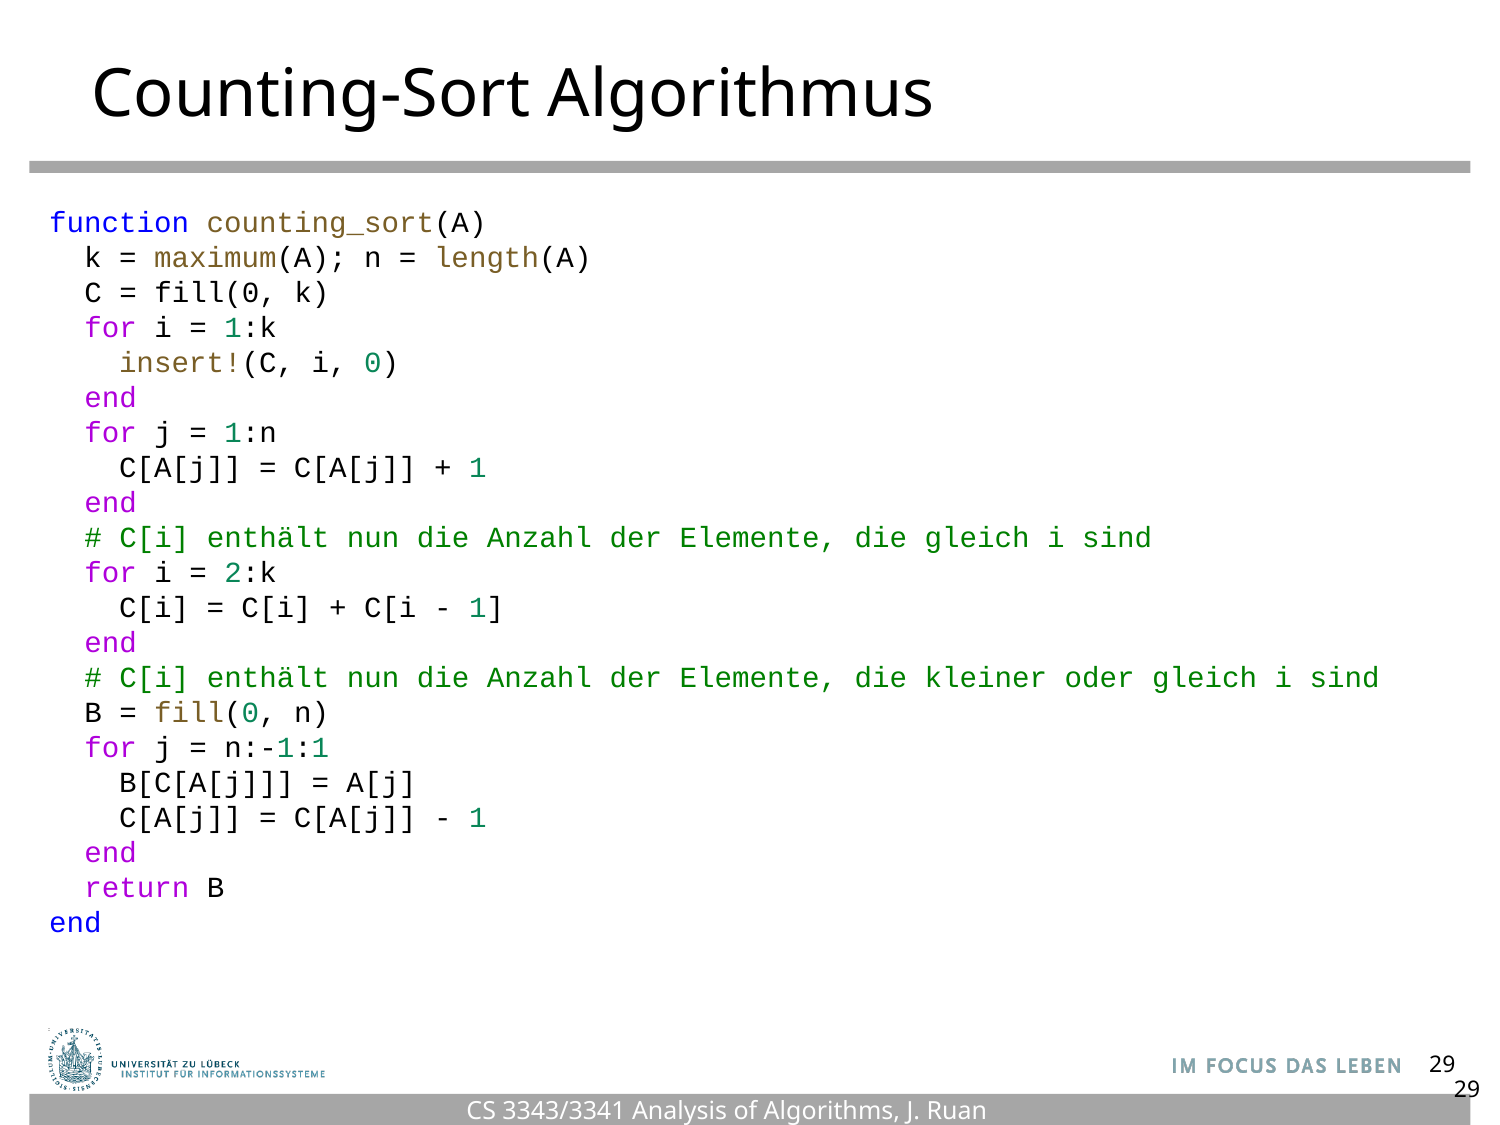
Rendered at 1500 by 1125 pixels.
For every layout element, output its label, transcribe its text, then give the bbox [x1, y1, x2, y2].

picture [1173, 1058, 1305, 1073]
title Counting-Sort Algorithmus [76, 42, 1427, 126]
text_box CS 3343/3341 Analysis of Algorithms, J. Ruan [451, 1087, 1003, 1125]
slide_number 29 [1305, 1050, 1471, 1083]
text_box 29 [1330, 1074, 1496, 1108]
text_box function counting_sort(A) k = maximum(A); n = length(A) C = fill(0, k) for i = 1:k insert!(C, i, 0) end for j = 1:n C[A[j]] = C[A[j]] + 1 end # C[i] enthält nun die Anzahl der Elemente, die gleich i sind for i = 2:k C[i] = C[i] + C[i - 1] end # C[i] enthält nun die Anzahl der Elemente, die kleiner oder gleich i sind B = fill(0, n) for j = n:-1:1 B[C[A[j]]] = A[j] C[A[j]] = C[A[j]] - 1 end return B end [34, 196, 1427, 946]
